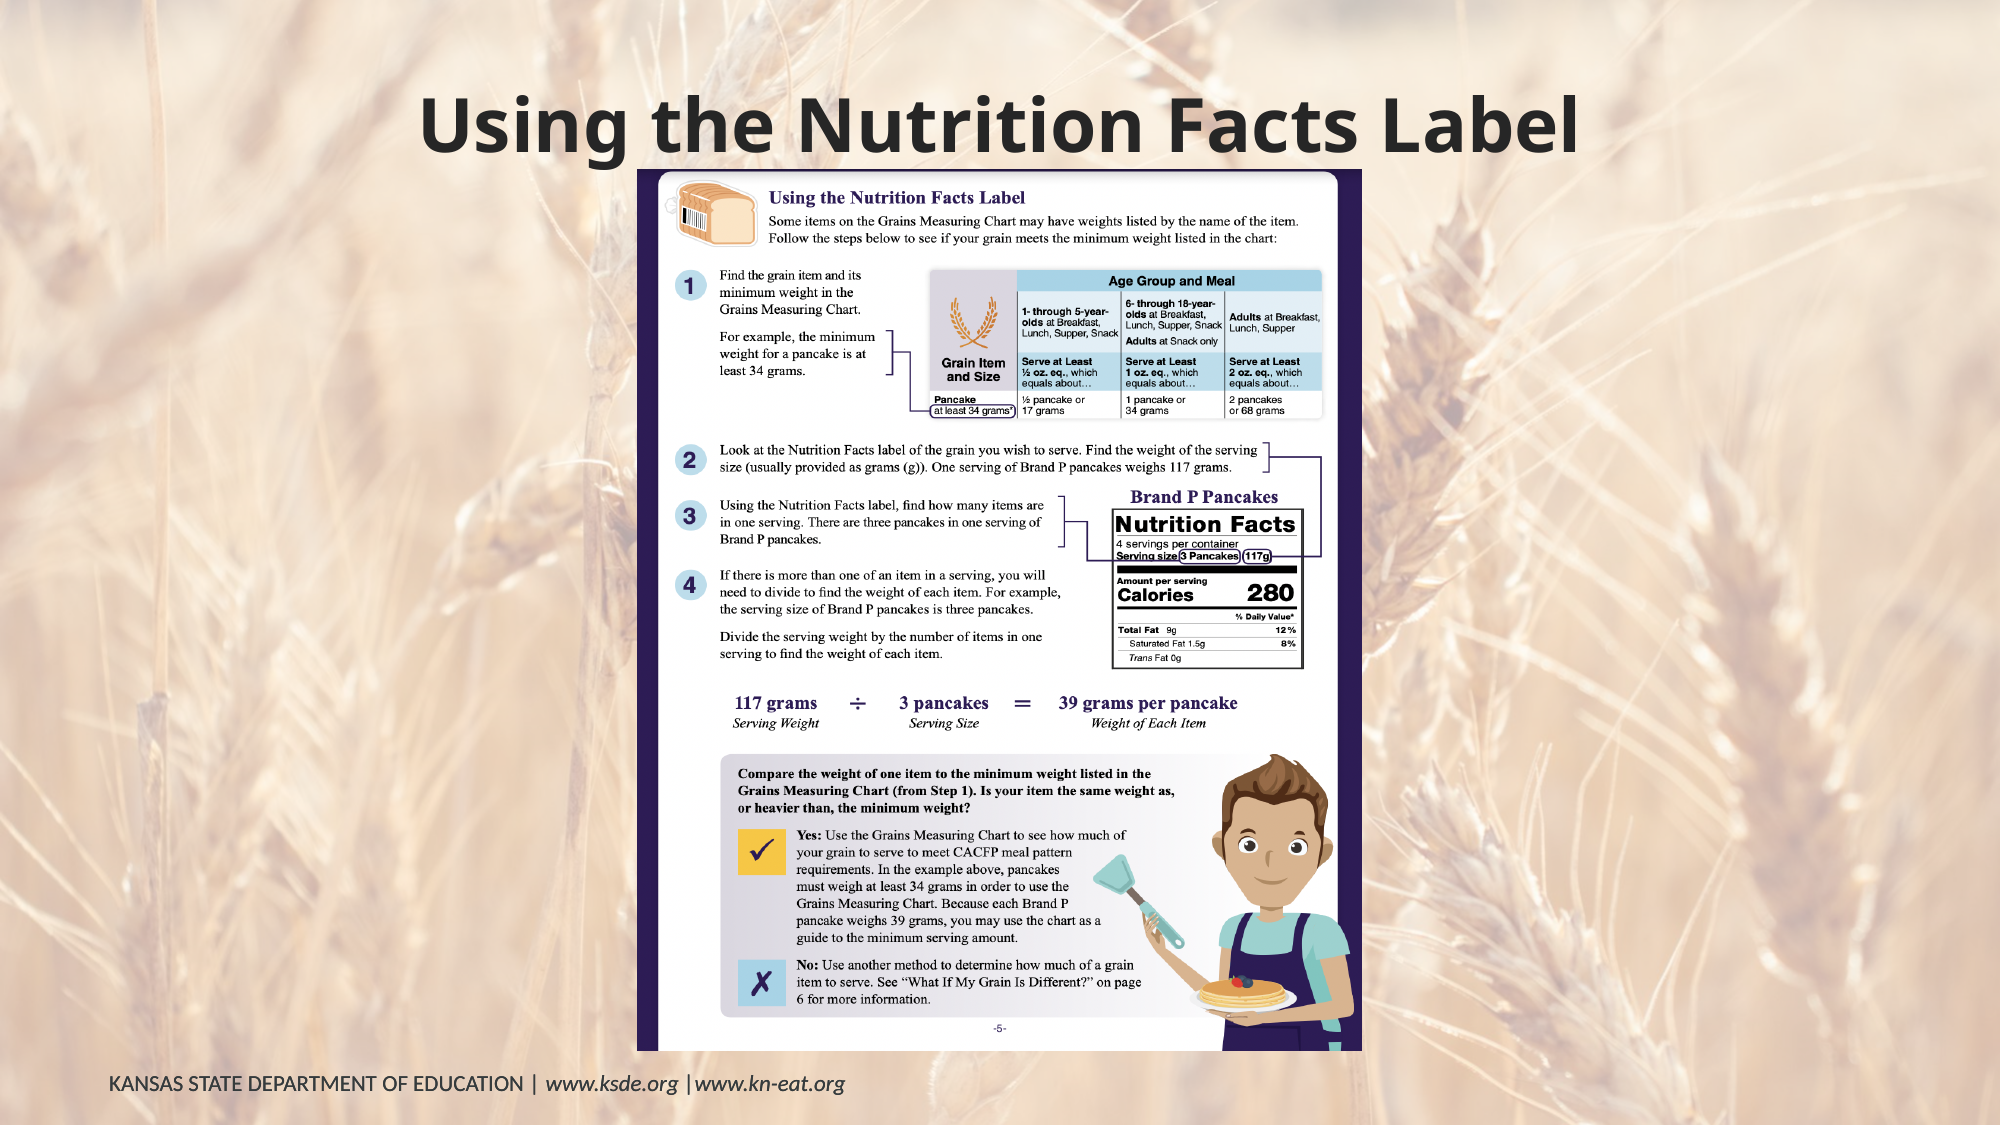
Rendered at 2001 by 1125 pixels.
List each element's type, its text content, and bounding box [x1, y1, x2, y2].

title Using the Nutrition Facts Label [163, 61, 1837, 261]
picture [637, 169, 1363, 1051]
